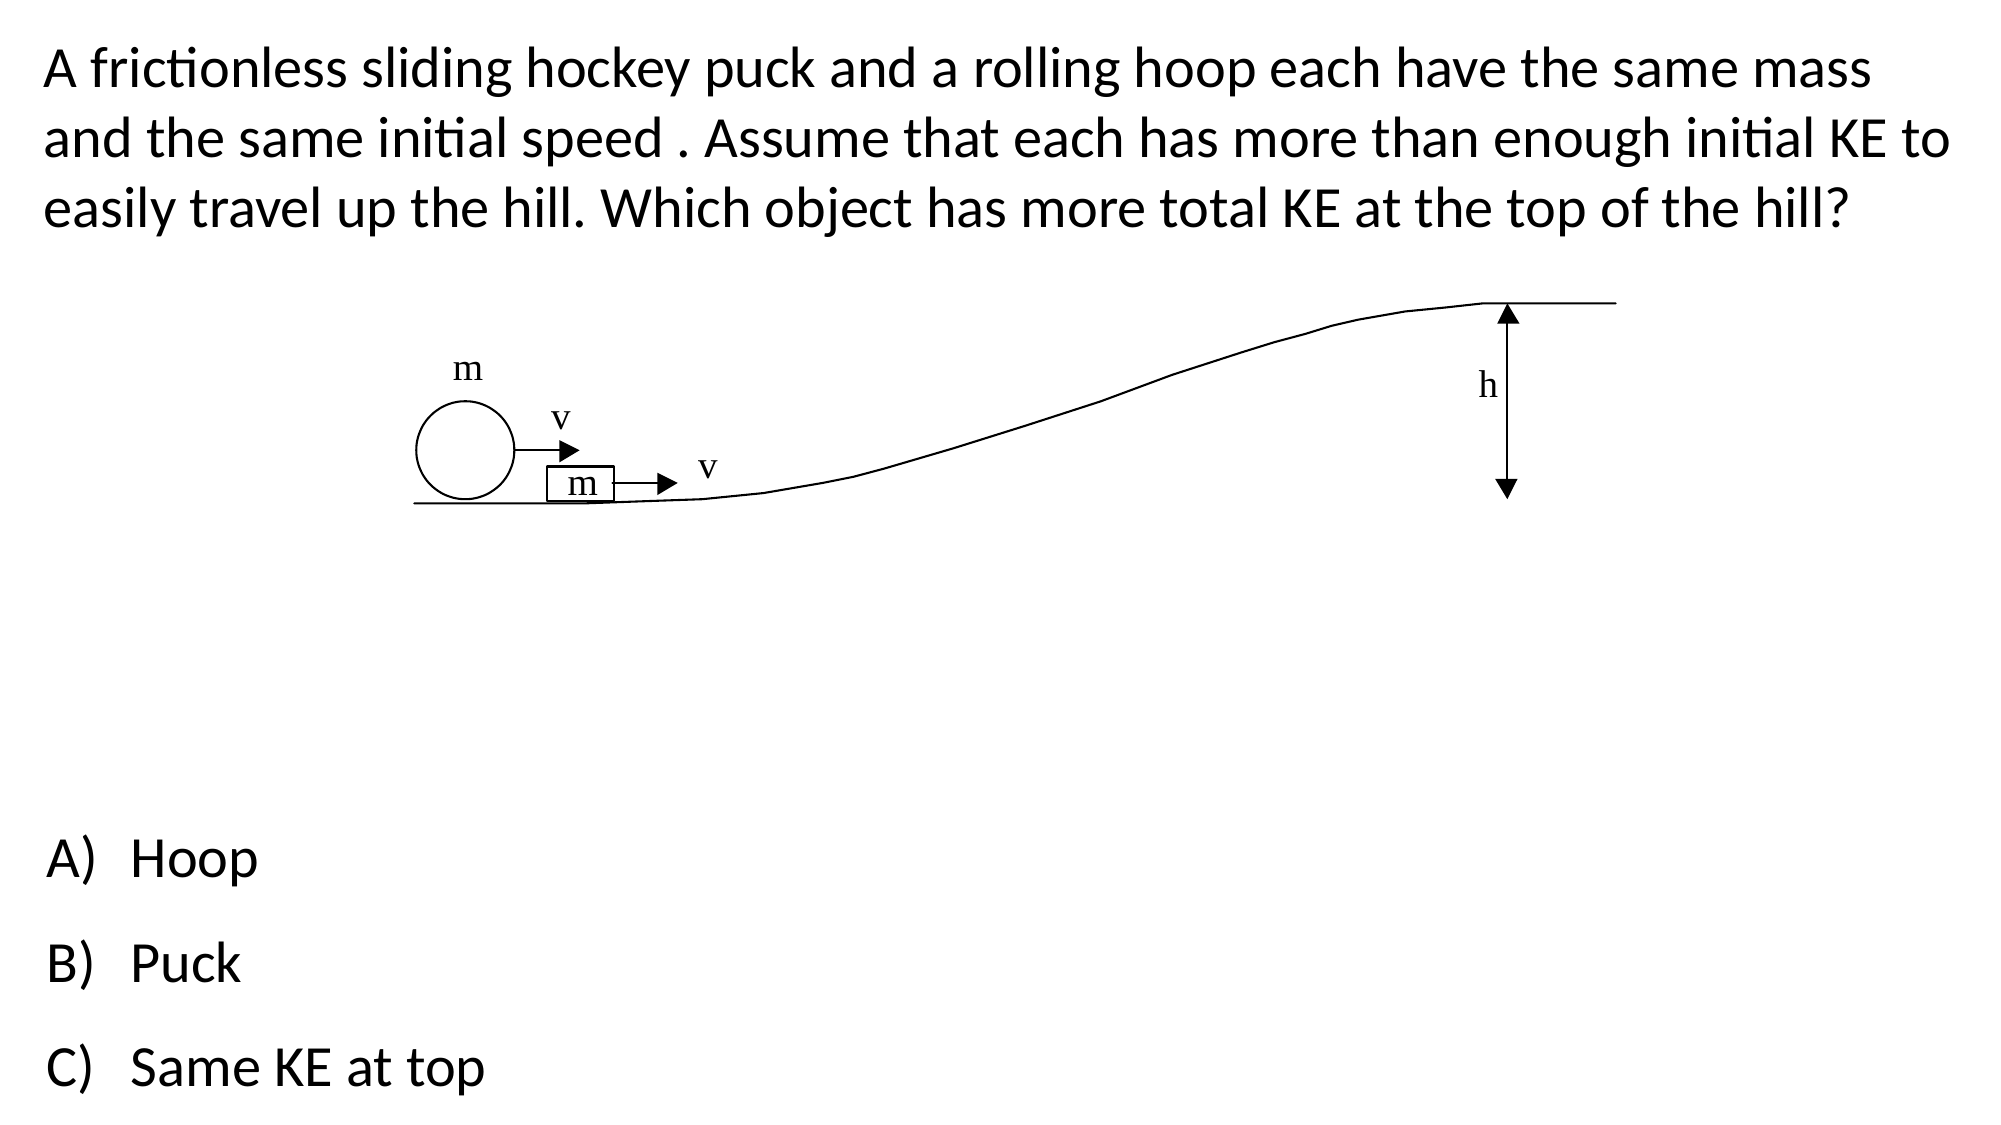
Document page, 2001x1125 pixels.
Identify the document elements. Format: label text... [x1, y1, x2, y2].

text_box Hoop Puck Same KE at top [31, 776, 502, 1106]
picture [399, 238, 1620, 571]
